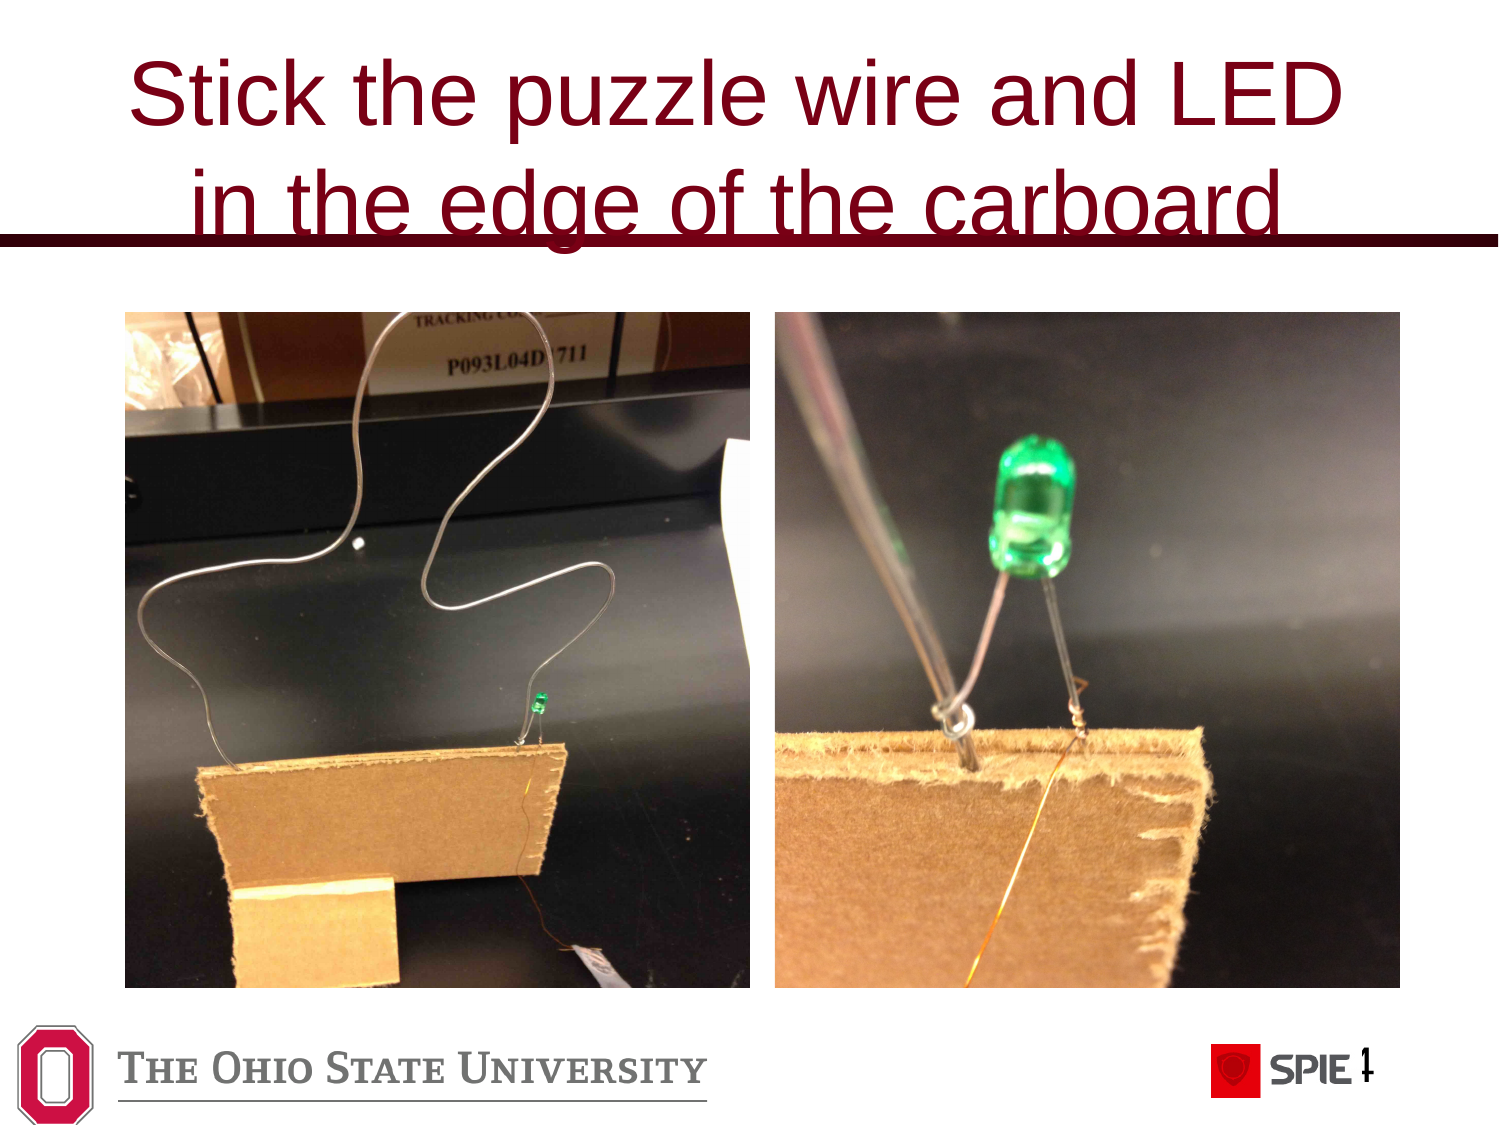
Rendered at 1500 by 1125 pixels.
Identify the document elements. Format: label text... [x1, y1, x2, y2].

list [124, 312, 751, 988]
picture [1211, 1044, 1362, 1098]
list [774, 312, 1401, 988]
title Stick the puzzle wire and LED in the edge of the carboard [99, 49, 1376, 238]
